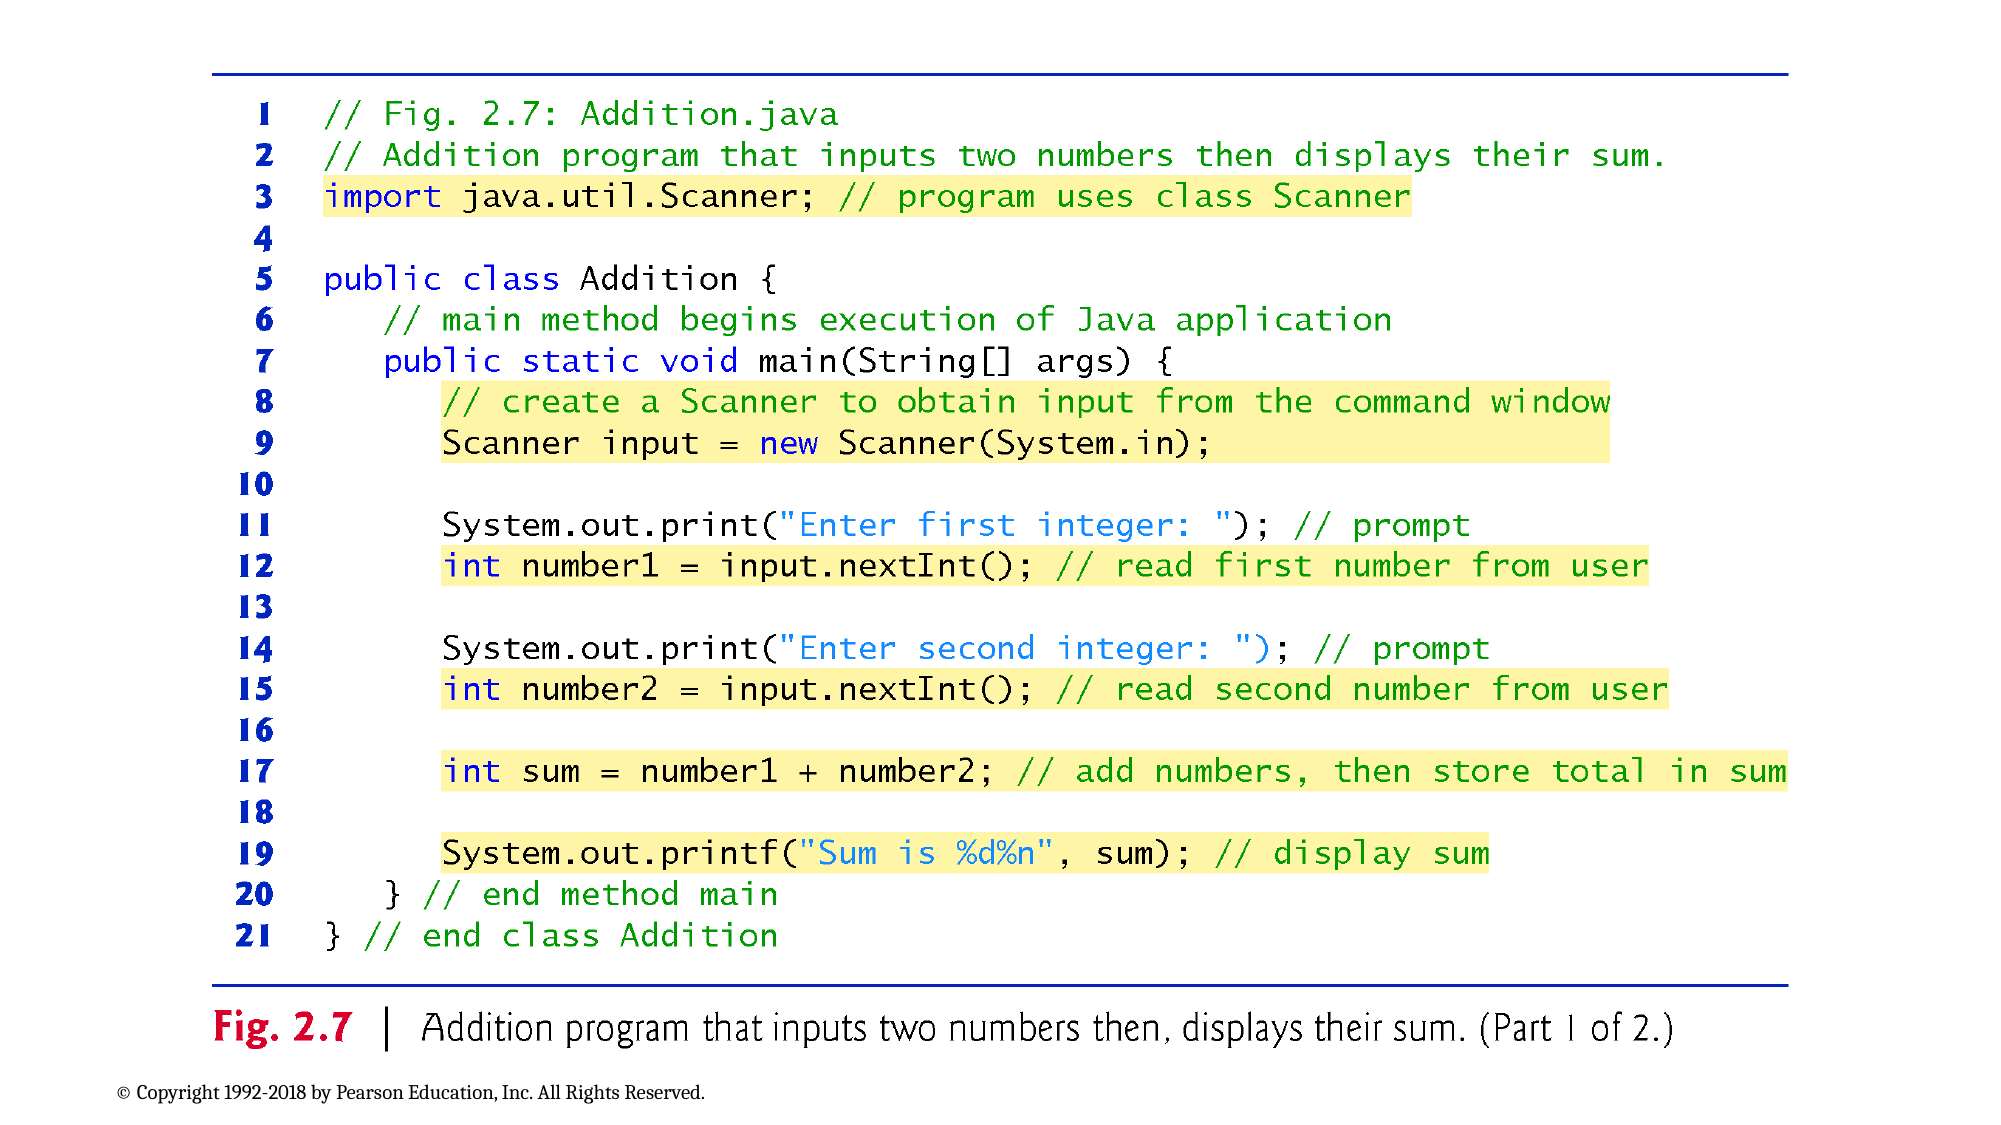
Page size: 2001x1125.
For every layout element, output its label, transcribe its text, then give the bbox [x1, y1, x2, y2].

footer © Copyright 1992-2018 by Pearson Education, Inc. All Rights Reserved. [99, 1051, 131, 1112]
picture [138, 0, 1862, 1125]
